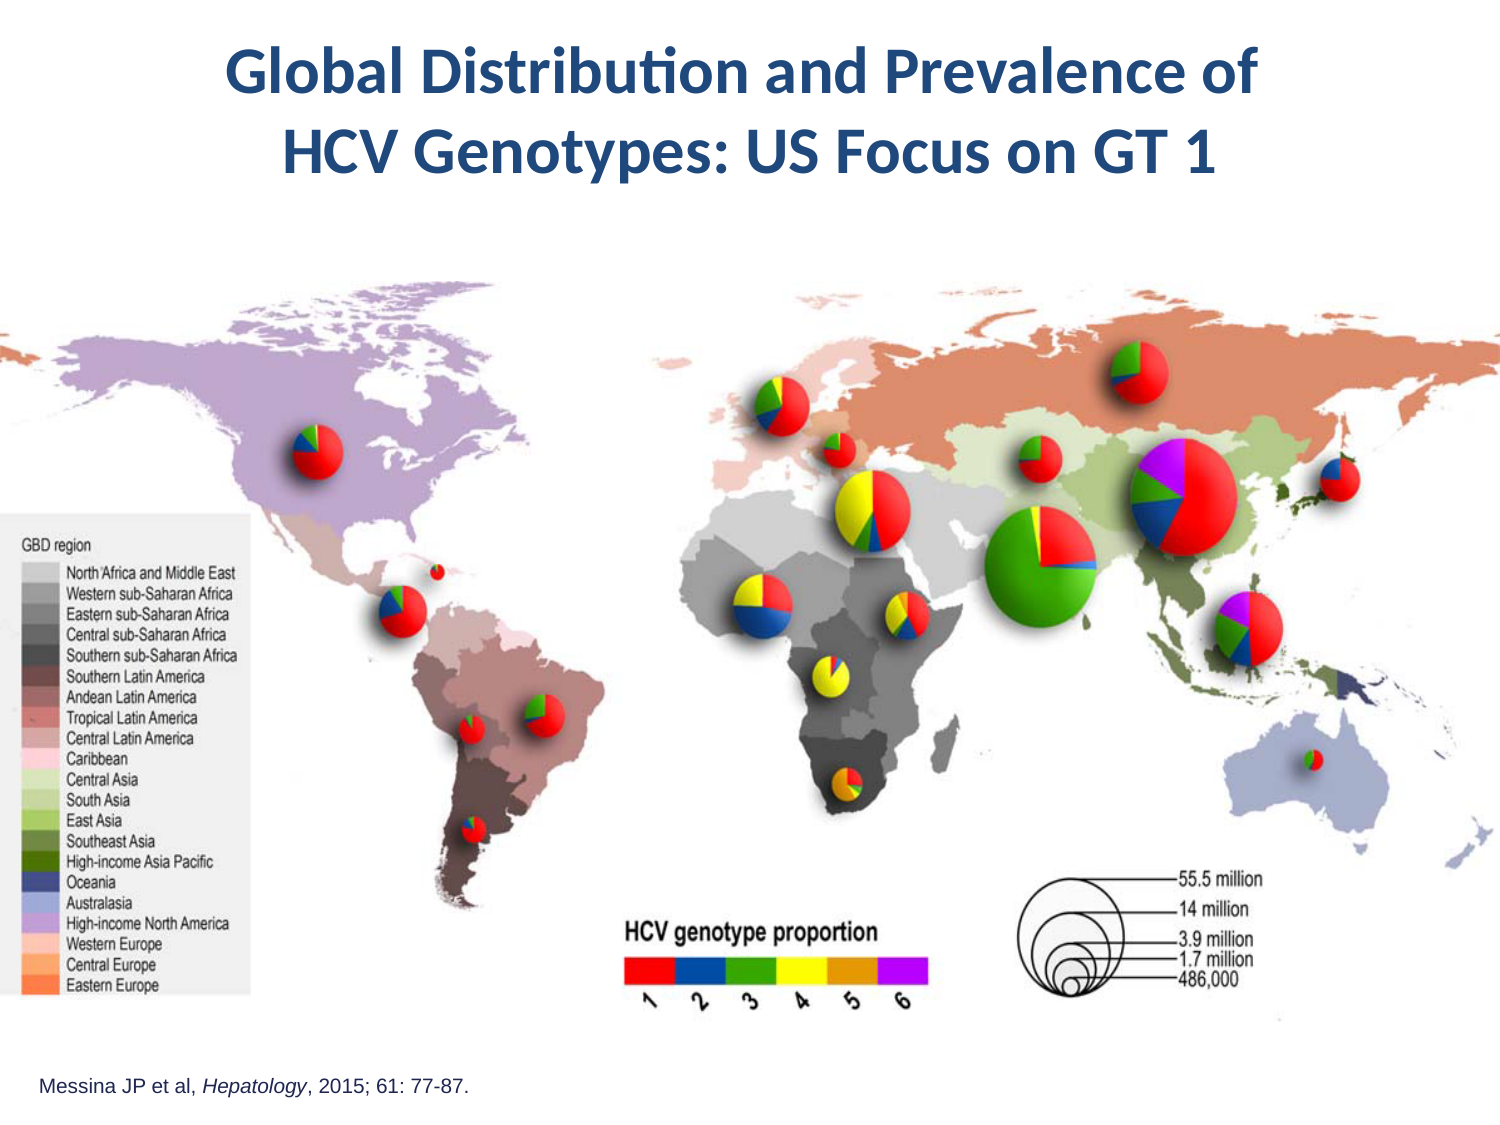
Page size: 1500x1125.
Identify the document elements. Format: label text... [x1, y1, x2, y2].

text_box Messina JP et al, Hepatology, 2015; 61: 77-87. [24, 1065, 1422, 1106]
title Global Distribution and Prevalence of HCV Genotypes: US Focus on GT 1 [75, 19, 1425, 208]
picture [0, 280, 1500, 1023]
